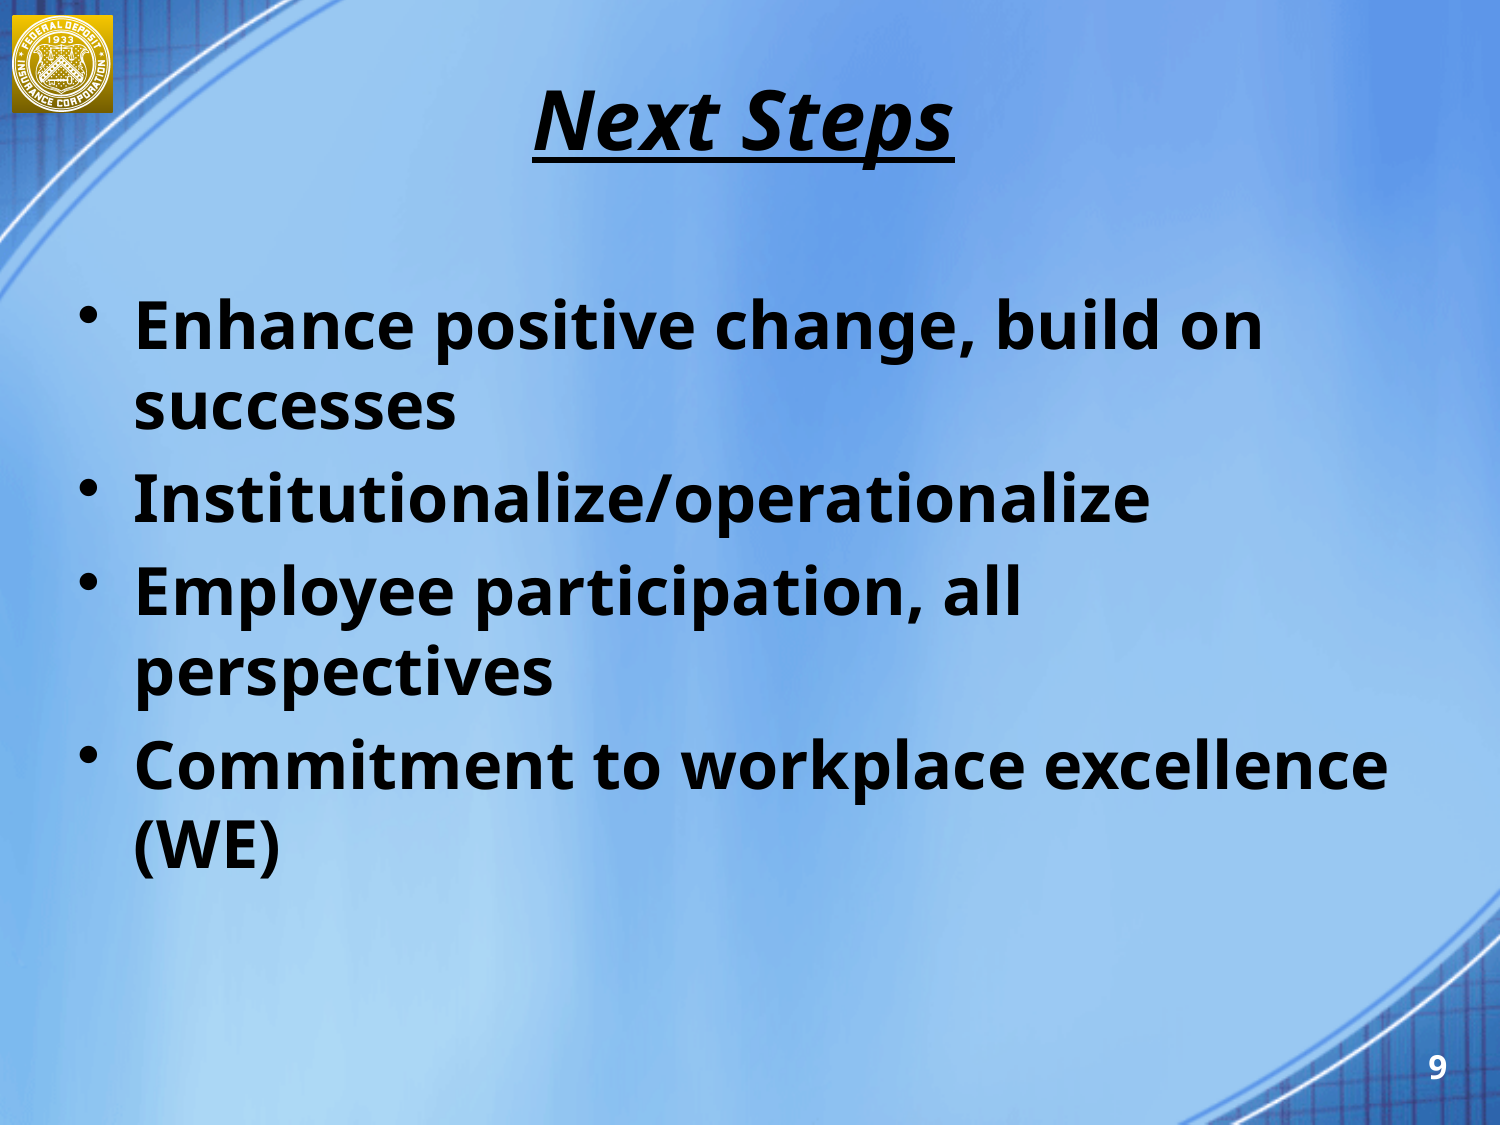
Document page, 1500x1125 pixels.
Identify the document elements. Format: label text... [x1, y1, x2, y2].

title Next Steps [12, 62, 1475, 175]
list Enhance positive change, build on successes Institutionalize/operationalize Employee participation, all perspectives Commitment to workplace excellence (WE) [62, 275, 1450, 882]
picture [0, 0, 1500, 1125]
